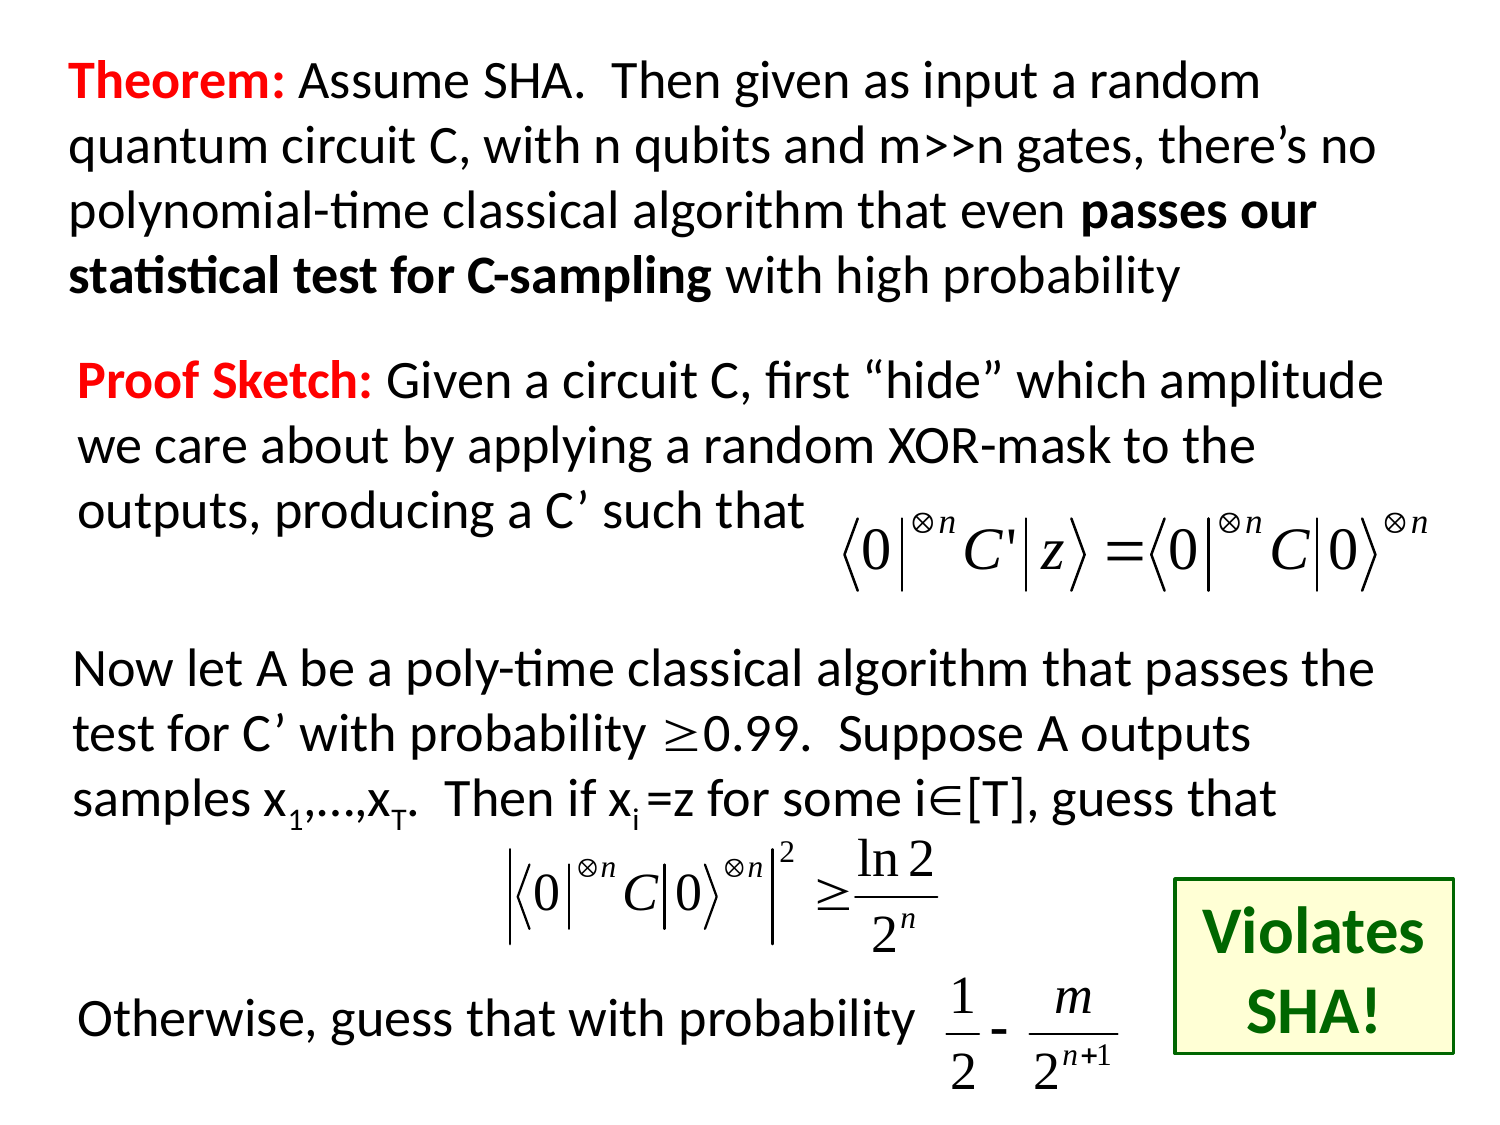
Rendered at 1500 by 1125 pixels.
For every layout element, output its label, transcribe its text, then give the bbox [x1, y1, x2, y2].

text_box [832, 493, 1438, 605]
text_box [499, 824, 950, 965]
text_box Proof Sketch: Given a circuit C, first “hide” which amplitude we care about by applying a random XOR-mask to the outputs, producing a C’ such that [62, 337, 1438, 548]
text_box Violates SHA! [1175, 879, 1454, 1054]
text_box Theorem: Assume SHA. Then given as input a random quantum circuit C, with n qubits and m>>n gates, there’s no polynomial-time classical algorithm that even passes our statistical test for C-sampling with high probability [54, 37, 1475, 312]
text_box Otherwise, guess that with probability [62, 974, 932, 1055]
text_box Now let A be a poly-time classical algorithm that passes the test for C’ with probability 0.99. Suppose A outputs samples x1,…,xT. Then if xi =z for some i[T], guess that [57, 624, 1433, 844]
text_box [937, 962, 1131, 1102]
